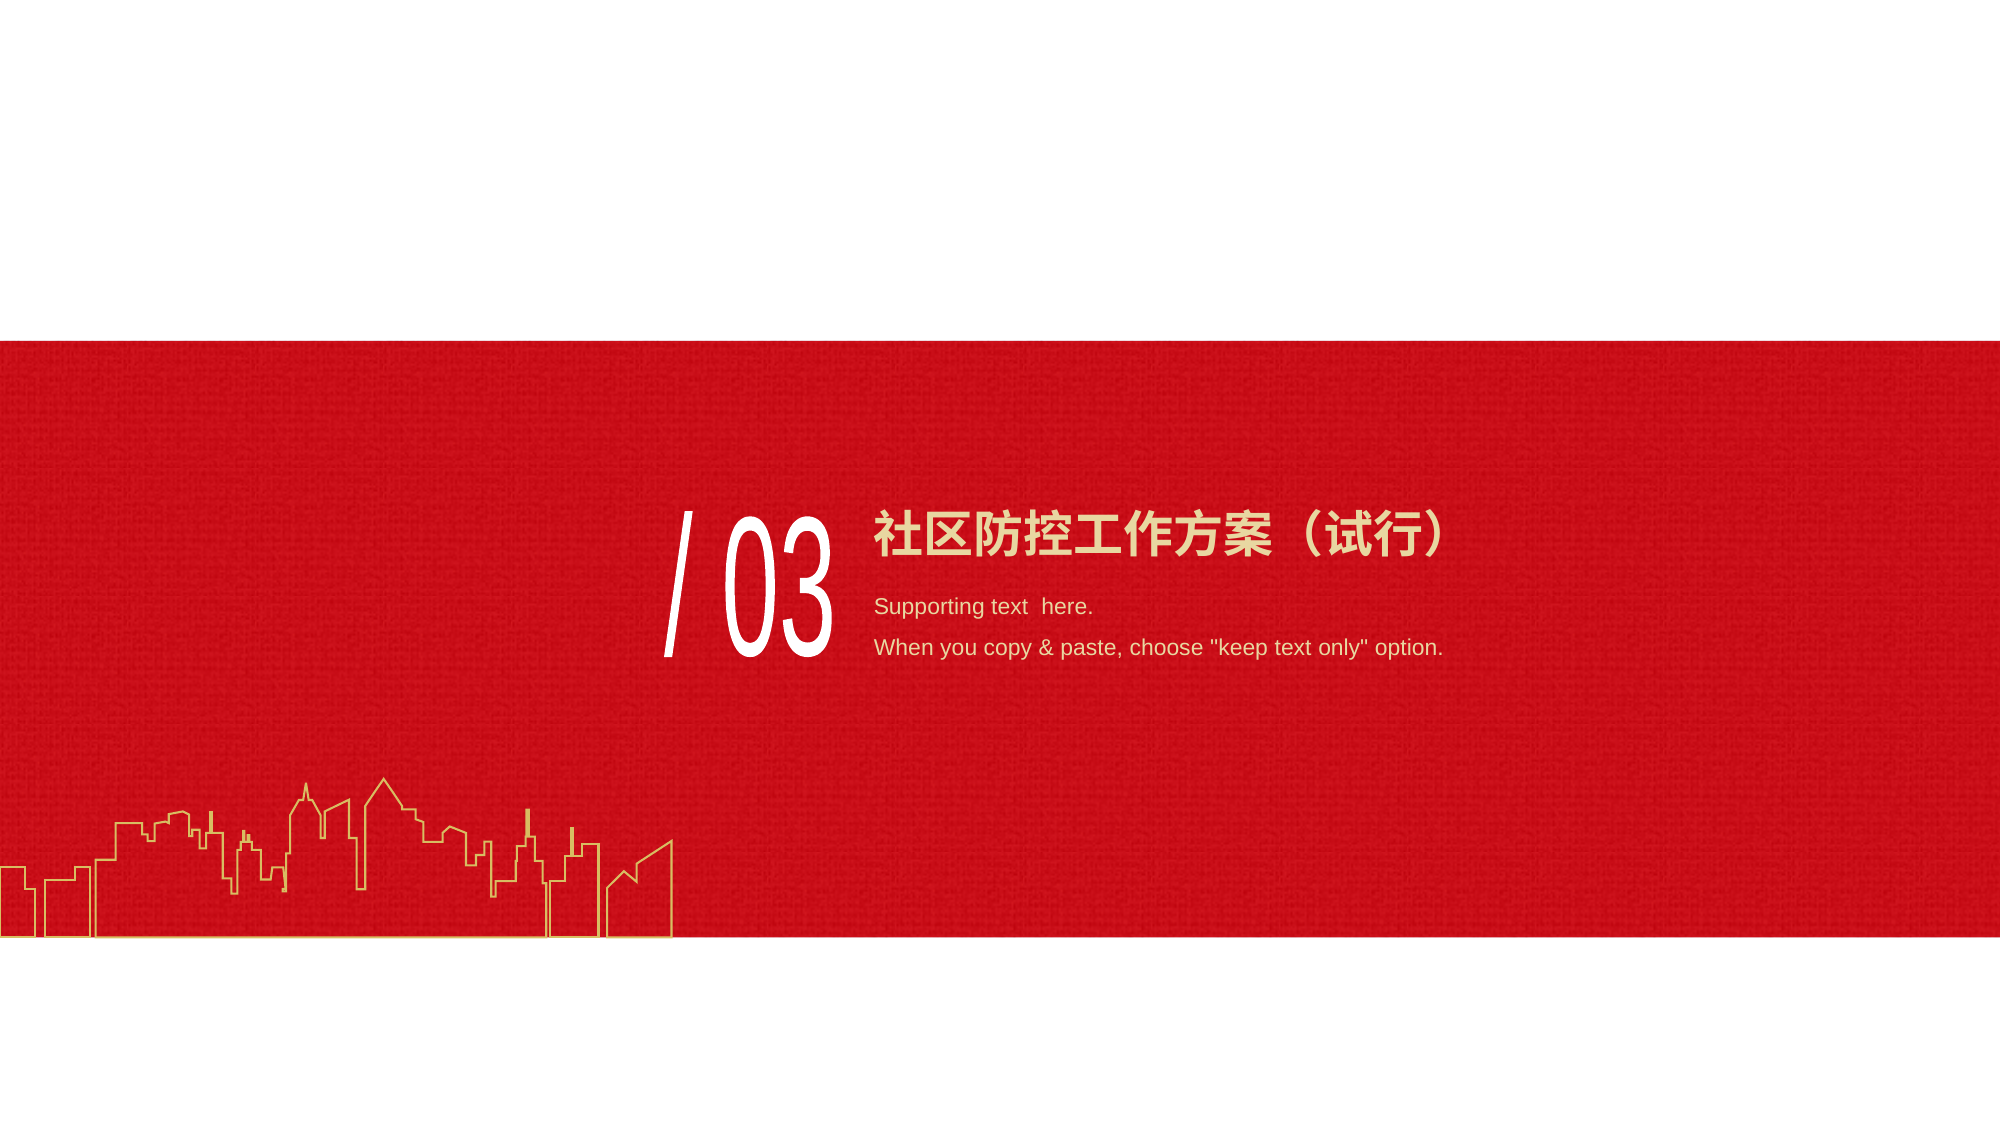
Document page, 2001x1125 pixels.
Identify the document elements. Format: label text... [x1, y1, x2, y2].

list Supporting text here. When you copy & paste, choose "keep text only" option. [858, 570, 1641, 738]
title 社区防控工作方案（试行） [858, 423, 1641, 570]
